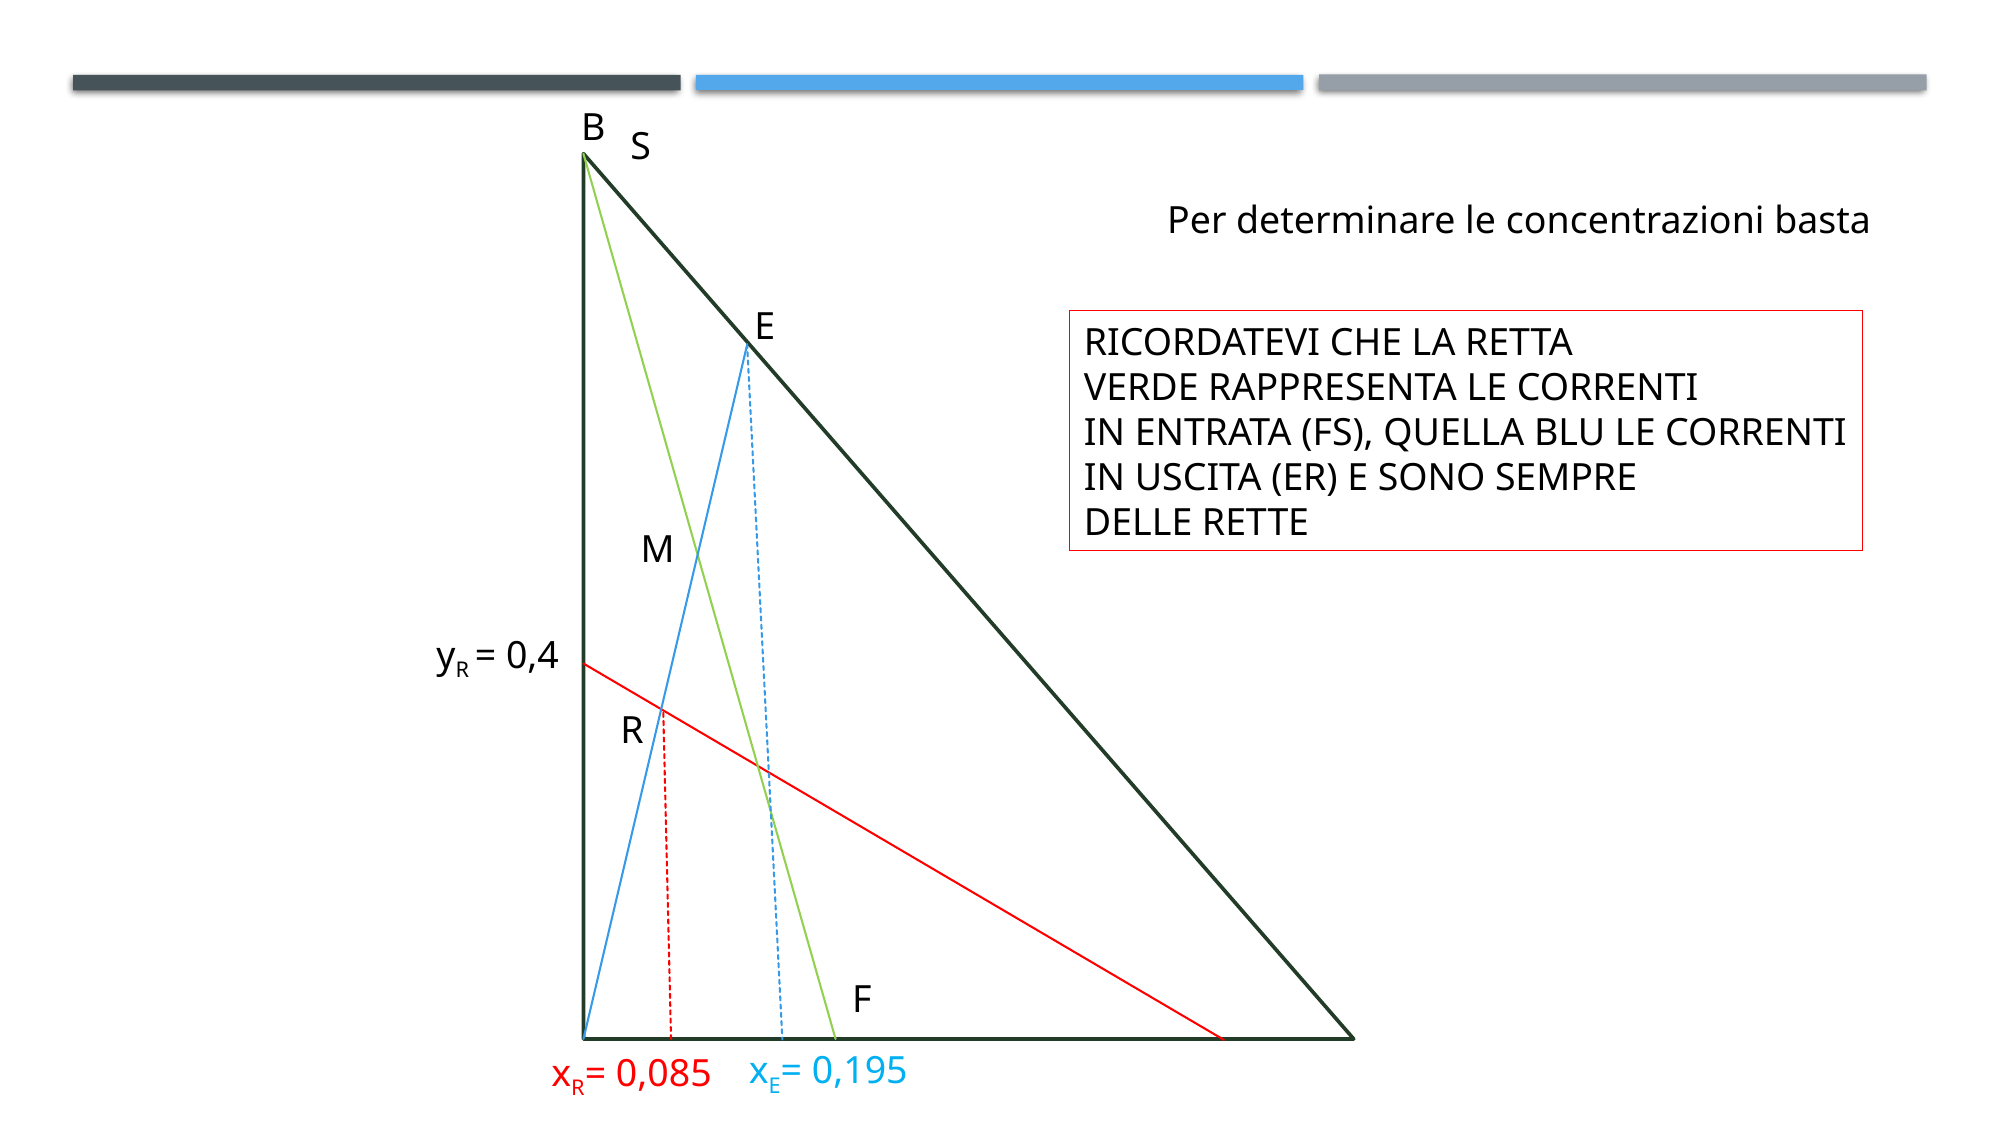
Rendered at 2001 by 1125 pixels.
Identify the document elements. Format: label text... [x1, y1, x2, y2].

text_box xR= 0,085 [536, 1041, 727, 1107]
text_box S [615, 114, 666, 151]
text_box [582, 153, 837, 1040]
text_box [662, 712, 672, 1040]
text_box [1230, 895, 1356, 1041]
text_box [842, 662, 1225, 1041]
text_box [746, 343, 783, 1040]
text_box Per determinare le concentrazioni basta [1152, 188, 1887, 248]
text_box yR = 0,4 [421, 623, 575, 690]
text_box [582, 344, 743, 1040]
text_box RICORDATEVI CHE LA RETTA VERDE RAPPRESENTA LE CORRENTI IN ENTRATA (FS), QUELLA BLU LE CORRENTI IN USCITA (ER) E SONO SEMPRE DELLE RETTE [1069, 310, 1863, 551]
text_box [843, 449, 1028, 661]
text_box xE= 0,195 [734, 1050, 923, 1105]
text_box B [566, 95, 621, 156]
